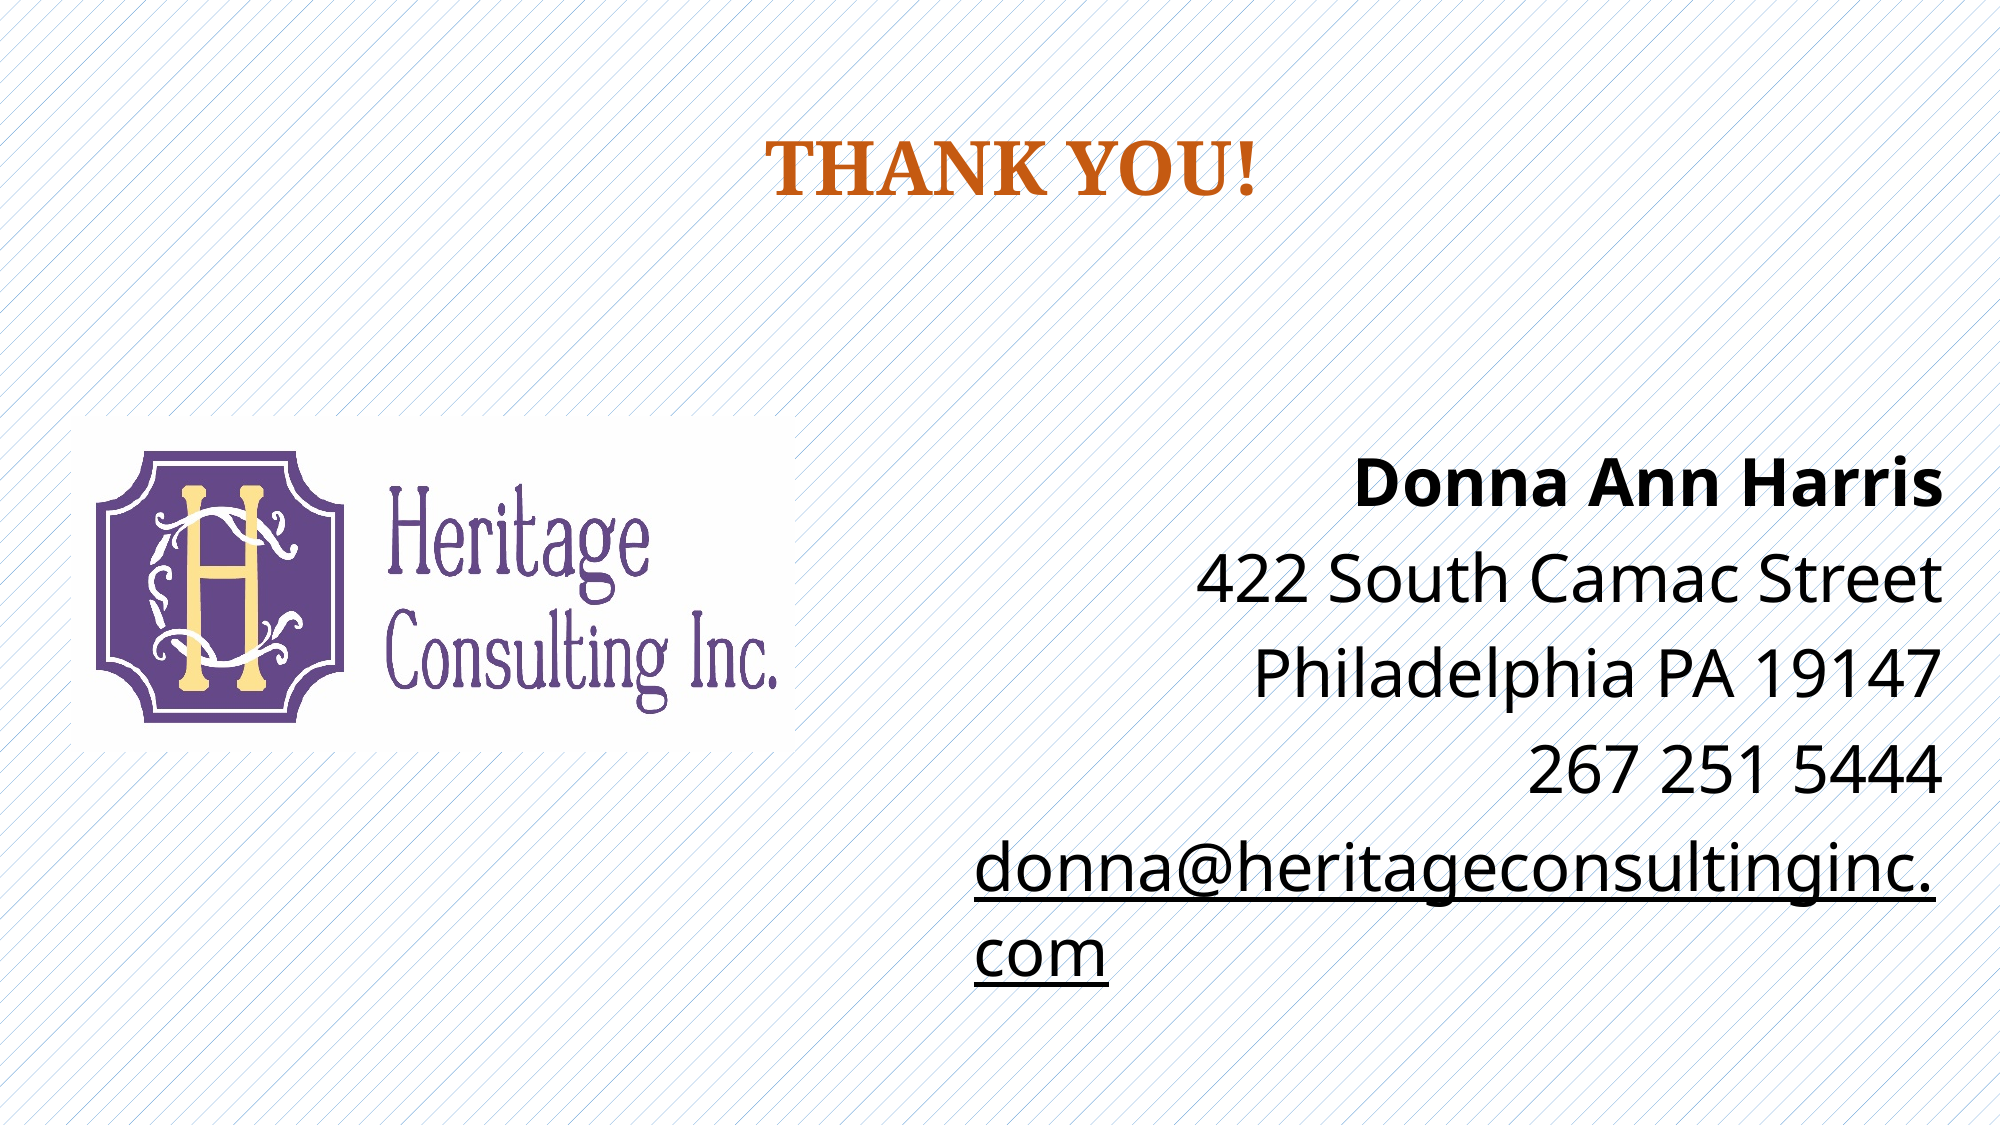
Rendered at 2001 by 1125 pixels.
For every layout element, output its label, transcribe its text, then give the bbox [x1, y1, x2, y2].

picture [71, 416, 795, 752]
title THANK YOU! [263, 122, 1764, 310]
text_box Donna Ann Harris 422 South Camac Street Philadelphia PA 19147 267 251 5444 donna@heritageconsultinginc.com [959, 416, 1960, 1020]
